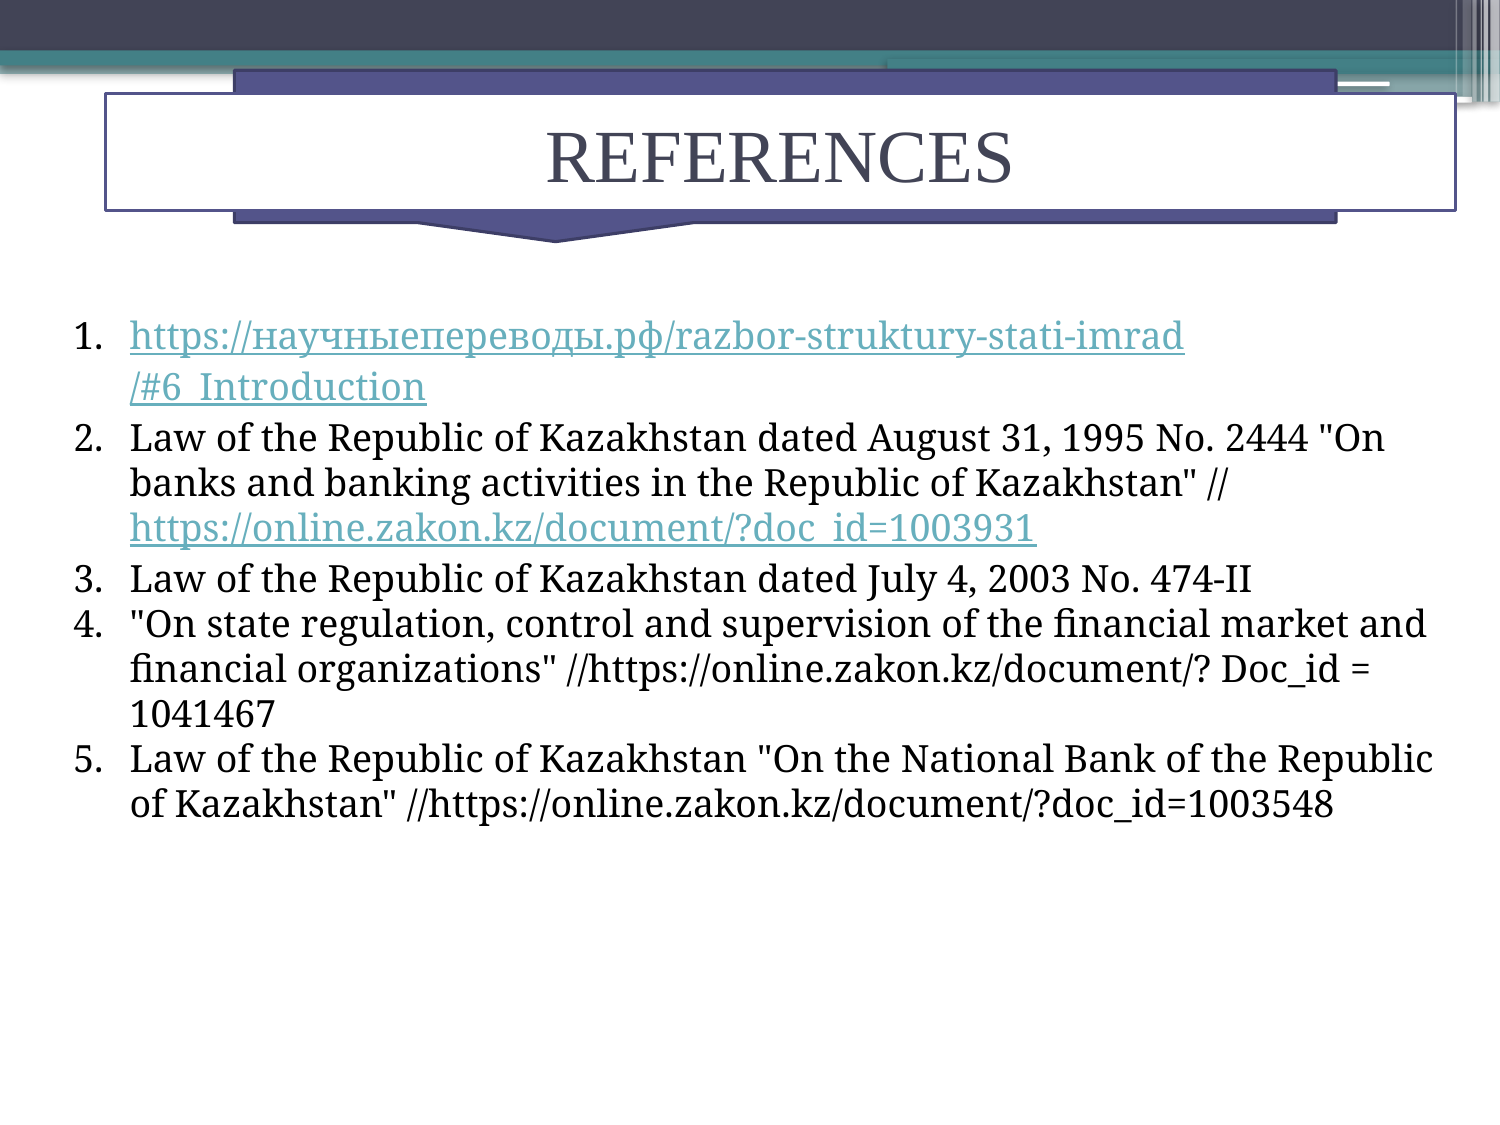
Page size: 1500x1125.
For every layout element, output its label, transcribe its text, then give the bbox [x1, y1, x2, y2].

title REFERENCES [104, 92, 1457, 212]
text_box [232, 68, 1338, 92]
text_box https://научныепереводы.рф/razbor-struktury-stati-imrad/#6_Introduction Law of the Republic of Kazakhstan dated August 31, 1995 No. 2444 "On banks and banking activities in the Republic of Kazakhstan" // https://online.zakon.kz/document/?doc_id=1003931 Law of the Republic of Kazakhstan dated July 4, 2003 No. 474-II "On state regulation, control and supervision of the financial market and financial organizations" //https://online.zakon.kz/document/? Doc_id = 1041467 Law of the Republic of Kazakhstan "On the National Bank of the Republic of Kazakhstan" //https://online.zakon.kz/document/?doc_id=1003548 [58, 304, 1465, 833]
text_box [232, 212, 1338, 244]
